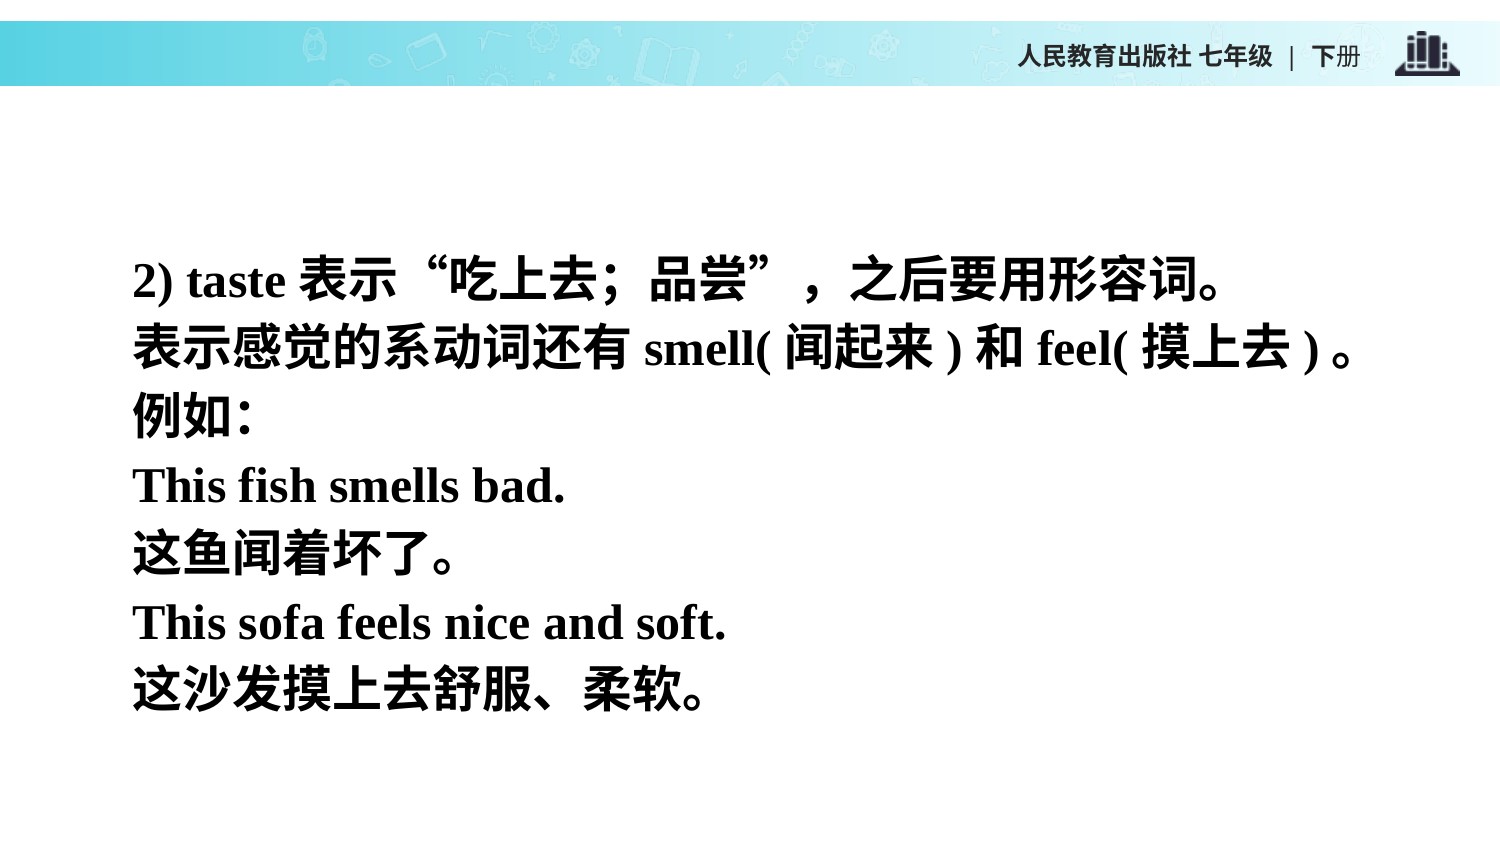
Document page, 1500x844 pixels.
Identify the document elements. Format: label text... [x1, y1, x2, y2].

picture [1395, 31, 1460, 76]
picture [303, 22, 1385, 86]
text_box 2) taste表示“吃上去；品尝”，之后要用形容词。 表示感觉的系动词还有smell(闻起来)和feel(摸上去)。 例如： This fish smells bad. 这鱼闻着坏了。 This sofa feels nice and soft. 这沙发摸上去舒服、柔软。 [120, 235, 1477, 724]
